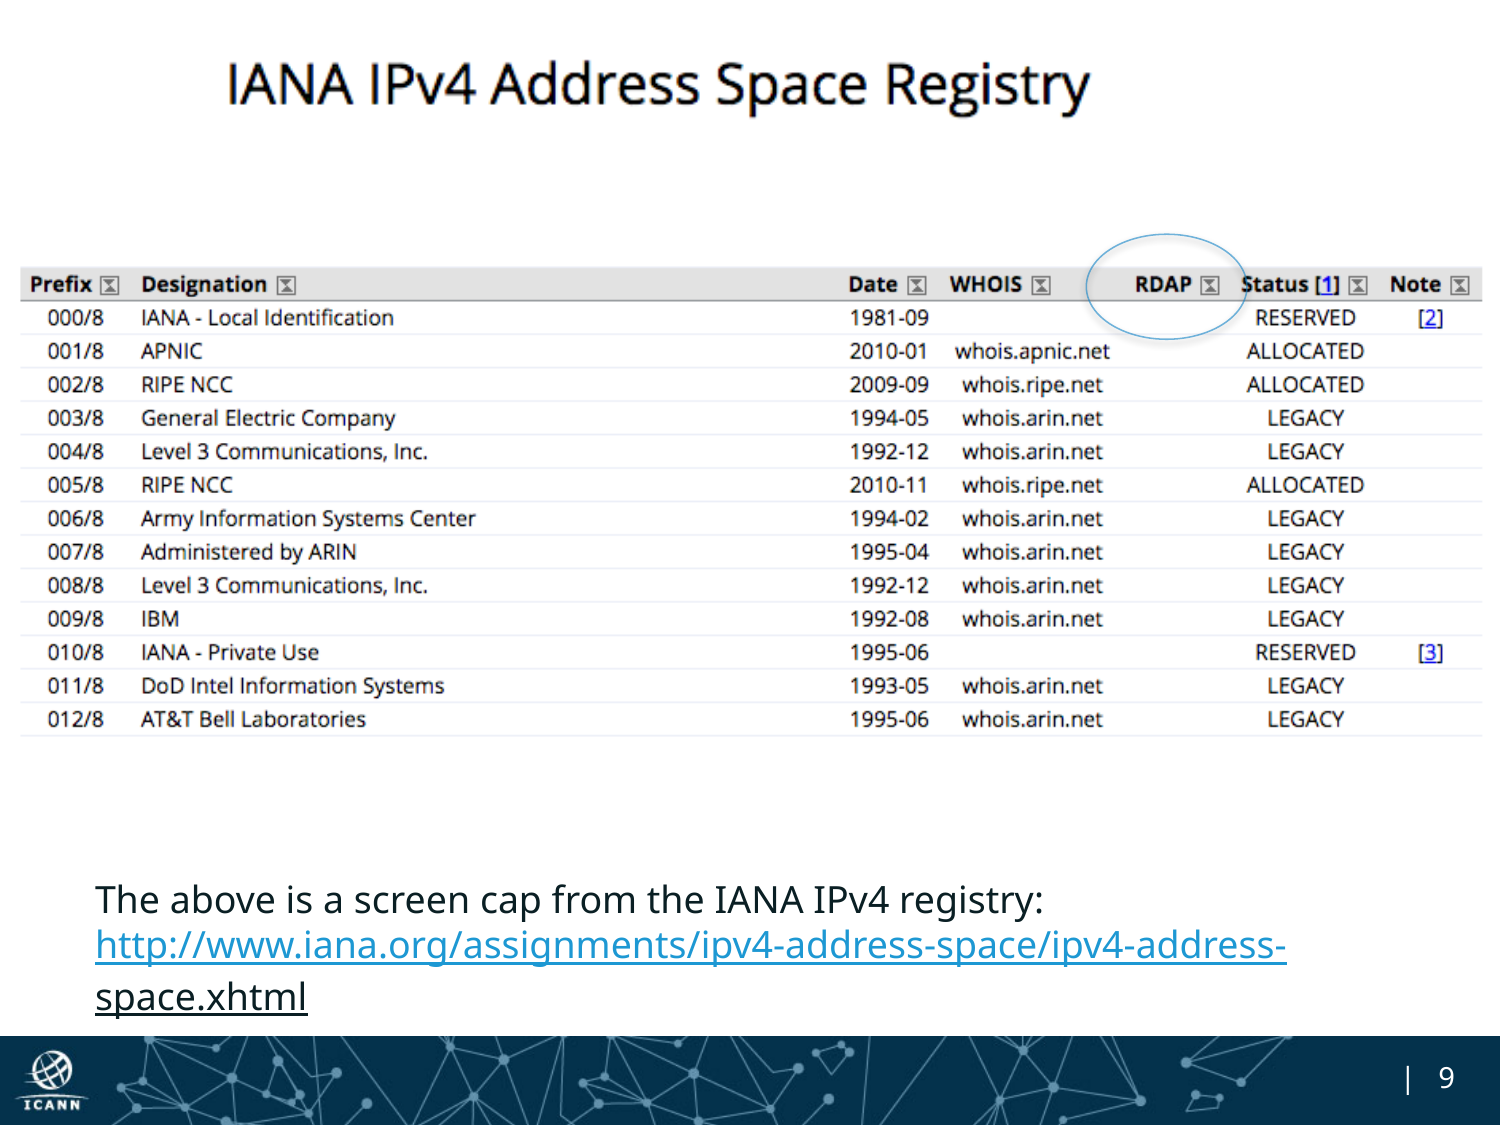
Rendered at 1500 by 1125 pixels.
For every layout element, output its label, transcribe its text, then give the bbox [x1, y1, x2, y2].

picture [0, 245, 1500, 740]
text_box [1118, 233, 1216, 244]
picture [0, 1036, 1500, 1125]
picture [195, 2, 1303, 151]
text_box The above is a screen cap from the IANA IPv4 registry: http://www.iana.org/assignments/ipv4-address-space/ipv4-address-space.xhtml [80, 868, 1302, 1031]
